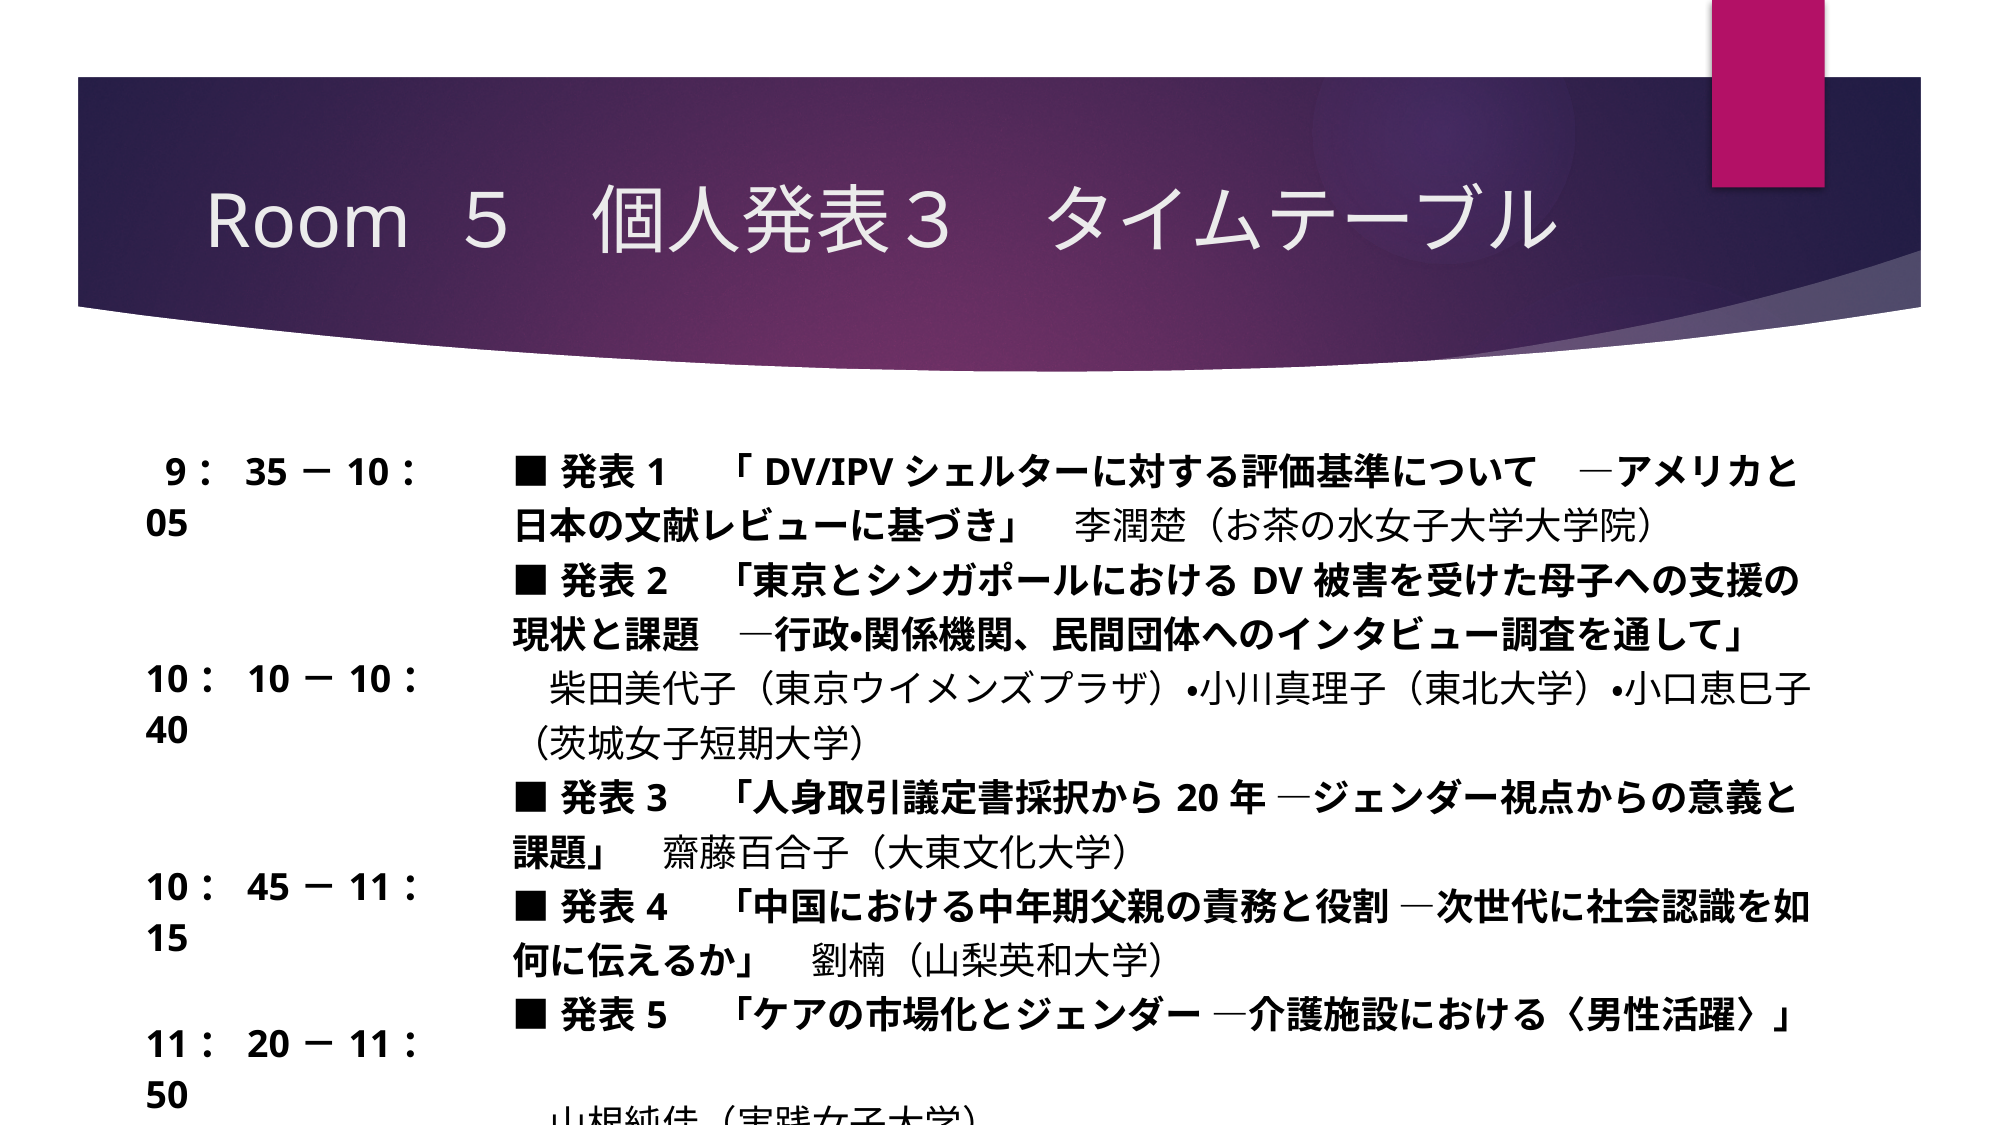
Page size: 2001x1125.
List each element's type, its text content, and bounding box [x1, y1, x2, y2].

title Room ５ 個人発表３ タイムテーブル [189, 159, 1627, 276]
table_header 9：35－10：05 10：10－10：40 10：45－11：15 11：20－11：50 11：55－12：25 0 [131, 384, 496, 1125]
table_header ■発表1 「DV/IPVシェルターに対する評価基準について ―アメリカと日本の文献レビューに基づき」 李潤楚（お茶の水女子大学大学院） ■発表2 「東京とシンガポールにおけるDV被害を受けた母子への支援の現状と課題 ―行政・関係機関、民間団体へのインタビュー調査を通して」 柴田美代子（東京ウイメンズプラザ）・小川真理子（東北大学）・小口恵巳子（茨城女子短期大学） ■発表3 「人身取引議定書採択から20年 ―ジェンダー視点からの意義と課題」 齋藤百合子（大東文化大学） ■発表4 「中国における中年期父親の責務と役割 ―次世代に社会認識を如何に伝えるか」 劉楠（山梨英和大学） ■発表5 「ケアの市場化とジェンダー ―介護施設における〈男性活躍〉」 山根純佳（実践女子大学） [498, 384, 1849, 1125]
